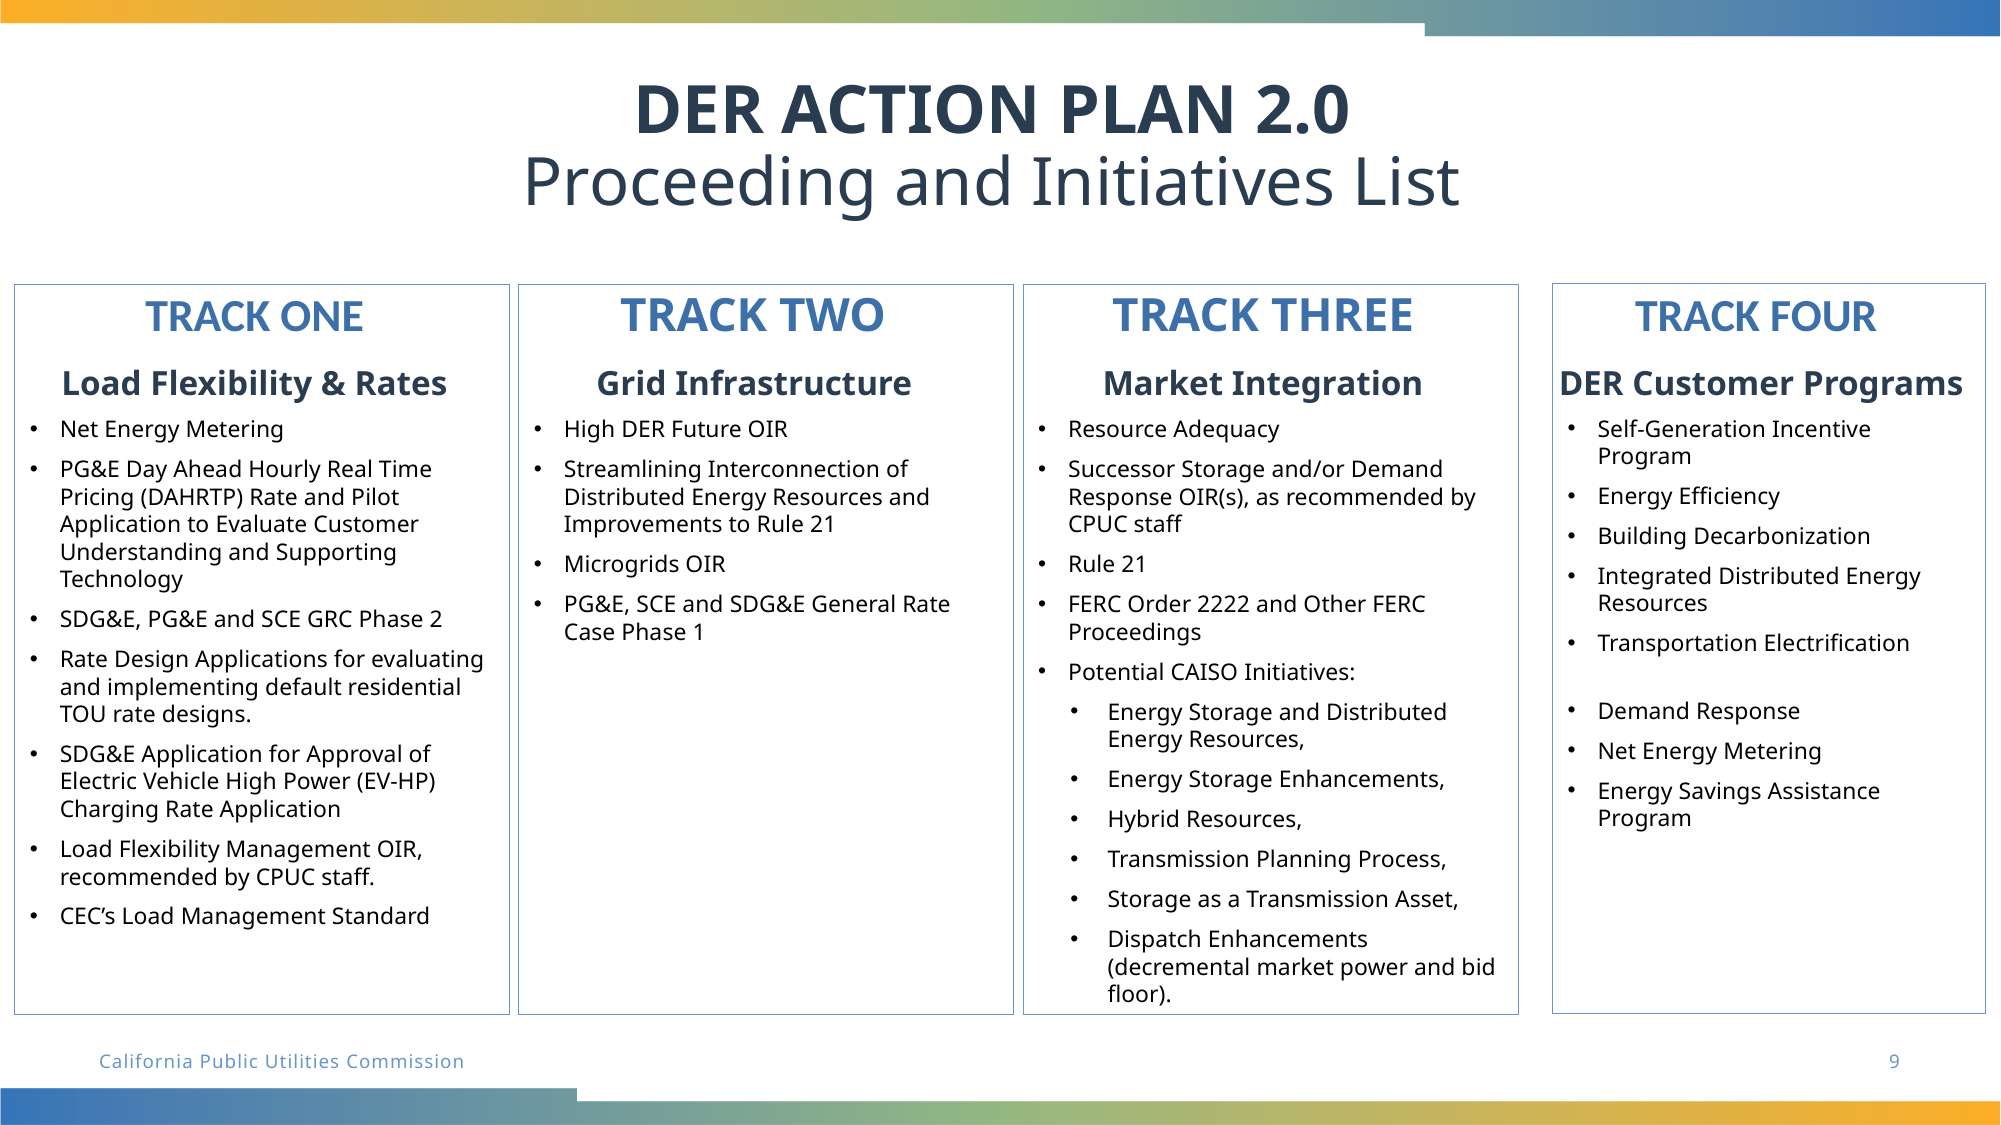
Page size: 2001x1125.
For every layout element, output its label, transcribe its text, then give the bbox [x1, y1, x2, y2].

list TRACK FOUR DER Customer Programs Self-Generation Incentive Program Energy Efficiency Building Decarbonization Integrated Distributed Energy Resources Transportation Electrification Demand Response Net Energy Metering Energy Savings Assistance Program [1552, 283, 1986, 1014]
picture [0, 0, 2001, 1125]
title DER ACTION PLAN 2.0 Proceeding and Initiatives List [99, 59, 1900, 228]
list TRACK ONE Load Flexibility & Rates Net Energy Metering PG&E Day Ahead Hourly Real Time Pricing (DAHRTP) Rate and Pilot Application to Evaluate Customer Understanding and Supporting Technology SDG&E, PG&E and SCE GRC Phase 2 Rate Design Applications for evaluating and implementing default residential TOU rate designs. SDG&E Application for Approval of Electric Vehicle High Power (EV-HP) Charging Rate Application Load Flexibility Management OIR, recommended by CPUC staff. CEC’s Load Management Standard [14, 284, 510, 1015]
text_box TRACK THREE Market Integration Resource Adequacy Successor Storage and/or Demand Response OIR(s), as recommended by CPUC staff Rule 21 FERC Order 2222 and Other FERC Proceedings Potential CAISO Initiatives: Energy Storage and Distributed Energy Resources, Energy Storage Enhancements, Hybrid Resources, Transmission Planning Process, Storage as a Transmission Asset, Dispatch Enhancements (decremental market power and bid floor). [1023, 284, 1519, 1015]
slide_number 9 [1837, 1050, 1900, 1080]
list TRACK TWO Grid Infrastructure High DER Future OIR Streamlining Interconnection of Distributed Energy Resources and Improvements to Rule 21 Microgrids OIR PG&E, SCE and SDG&E General Rate Case Phase 1 [518, 284, 1014, 1015]
